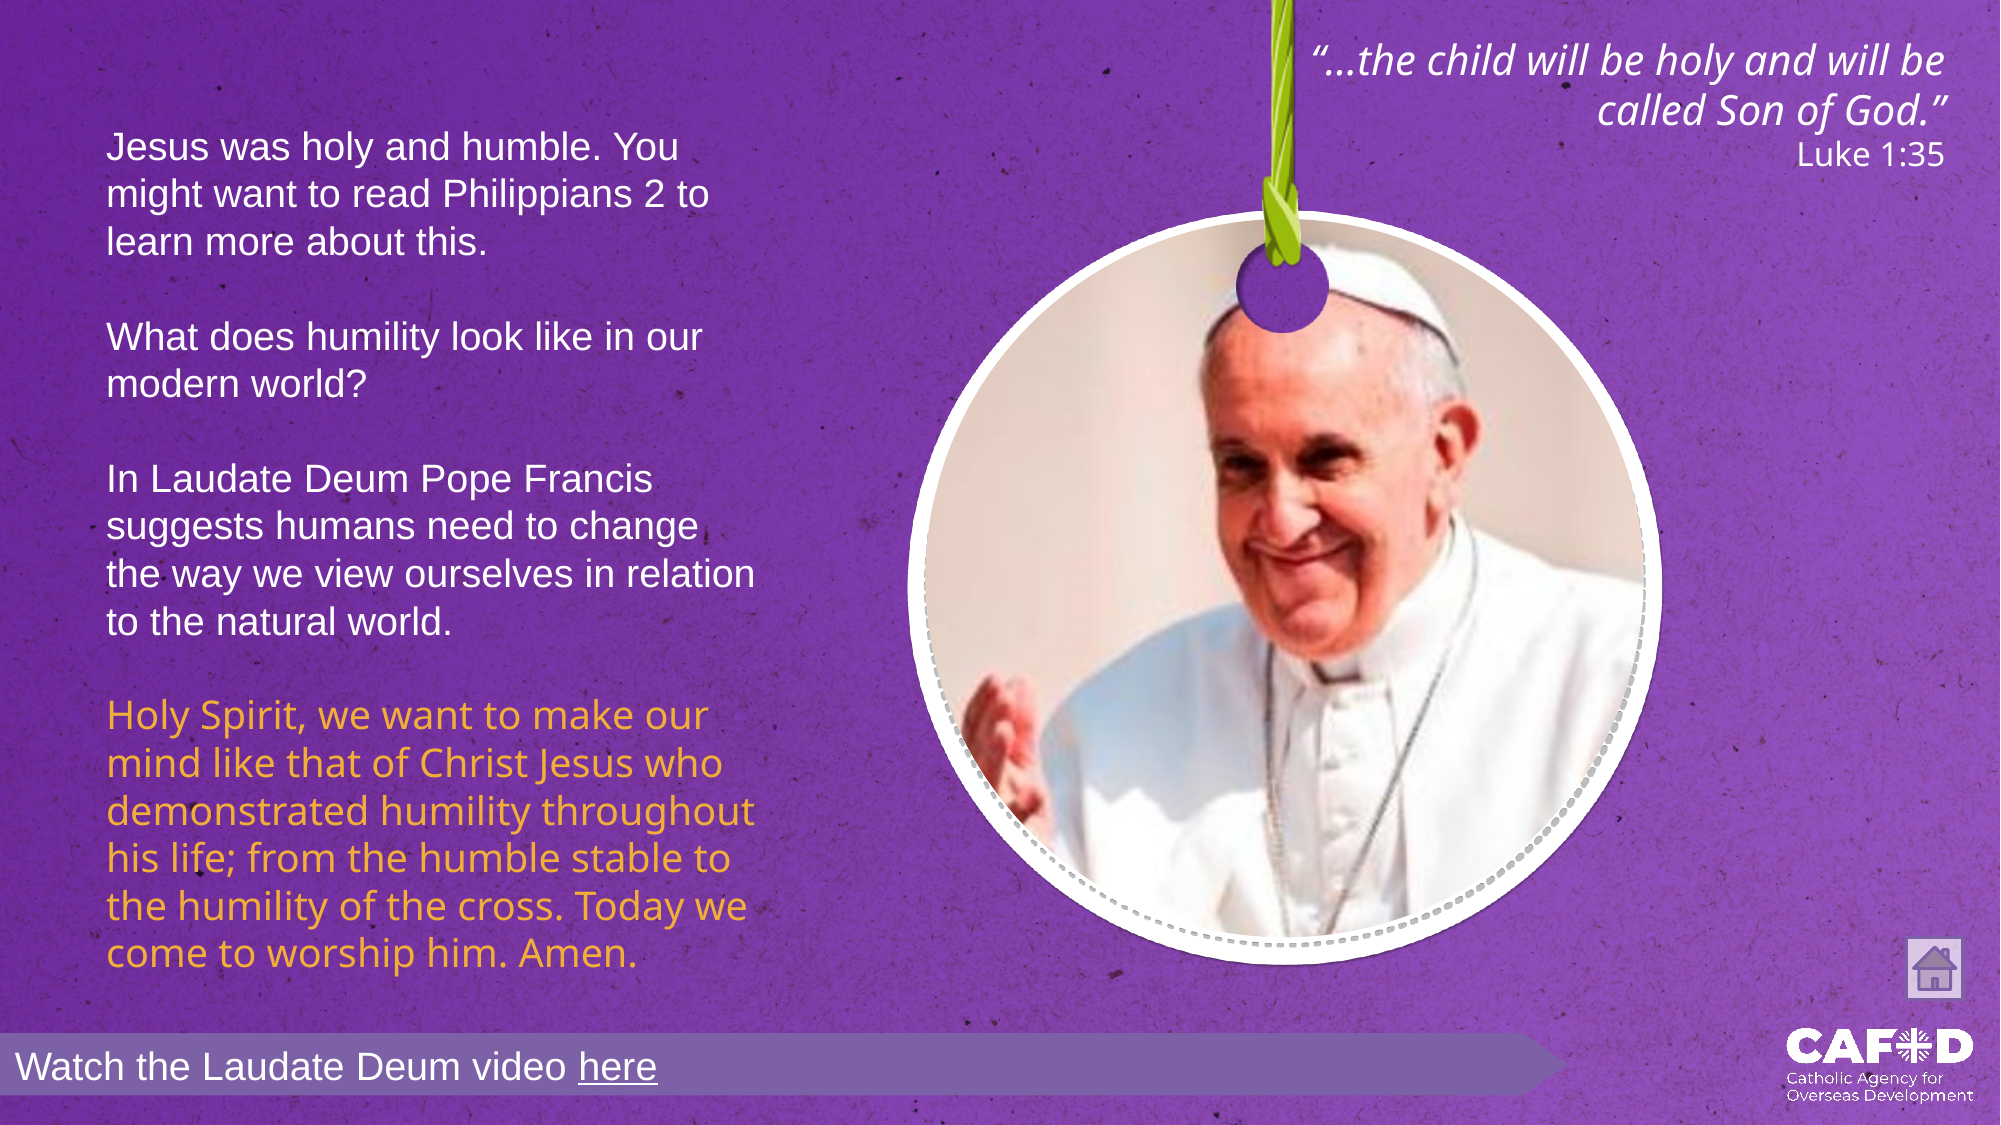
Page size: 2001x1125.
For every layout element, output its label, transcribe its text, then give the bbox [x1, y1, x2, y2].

text_box Watch the Laudate Deum video here [0, 1033, 1568, 1096]
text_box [925, 0, 1644, 938]
text_box “…the child will be holy and will be called Son of God.” Luke 1:35 [1706, 26, 1961, 181]
picture [0, 0, 2000, 1125]
text_box Jesus was holy and humble. You might want to read Philippians 2 to learn more about this. What does humility look like in our modern world? In Laudate Deum Pope Francis suggests humans need to change the way we view ourselves in relation to the natural world. Holy Spirit, we want to make our mind like that of Christ Jesus who demonstrated humility throughout his life; from the humble stable to the humility of the cross. Today we come to worship him. Amen. [0, 0, 788, 995]
text_box [1905, 936, 1965, 1001]
